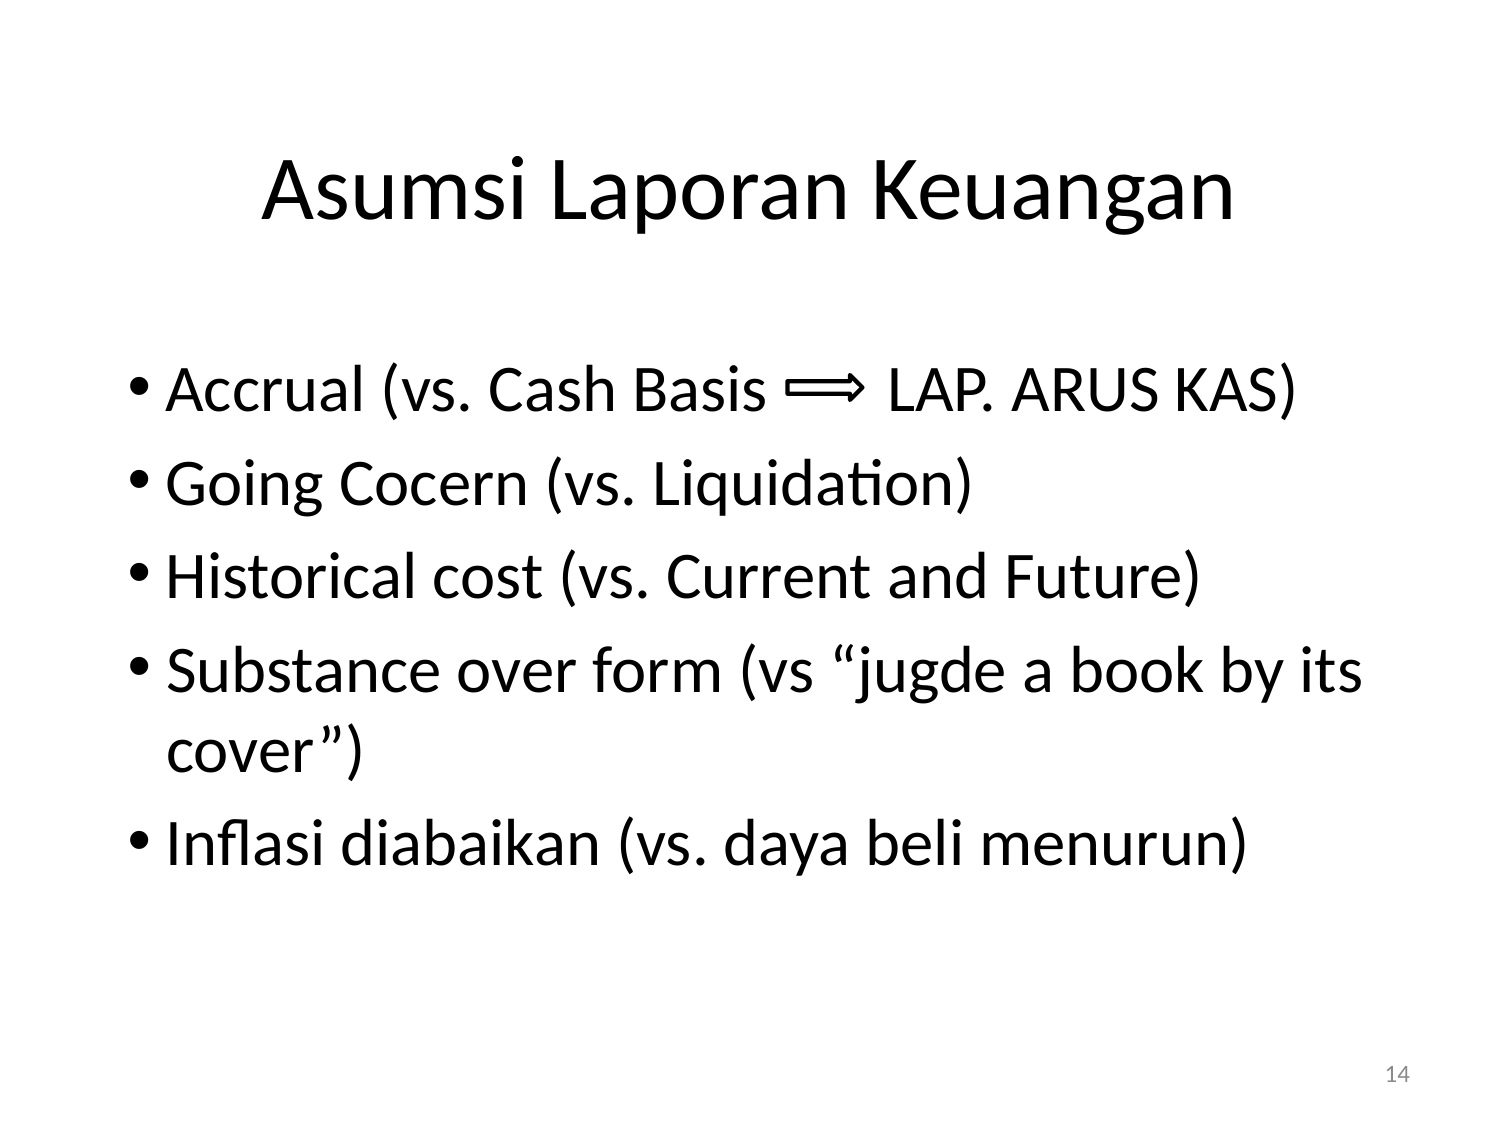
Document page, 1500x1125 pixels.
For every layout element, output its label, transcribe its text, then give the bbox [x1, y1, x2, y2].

subtitle Accrual (vs. Cash Basis LAP. ARUS KAS) Going Cocern (vs. Liquidation) Historical cost (vs. Current and Future) Substance over form (vs “jugde a book by its cover”) Inflasi diabaikan (vs. daya beli menurun) [112, 337, 1413, 950]
text_box [785, 373, 865, 402]
slide_number 14 [1074, 1042, 1425, 1103]
title Asumsi Laporan Keuangan [112, 62, 1388, 304]
